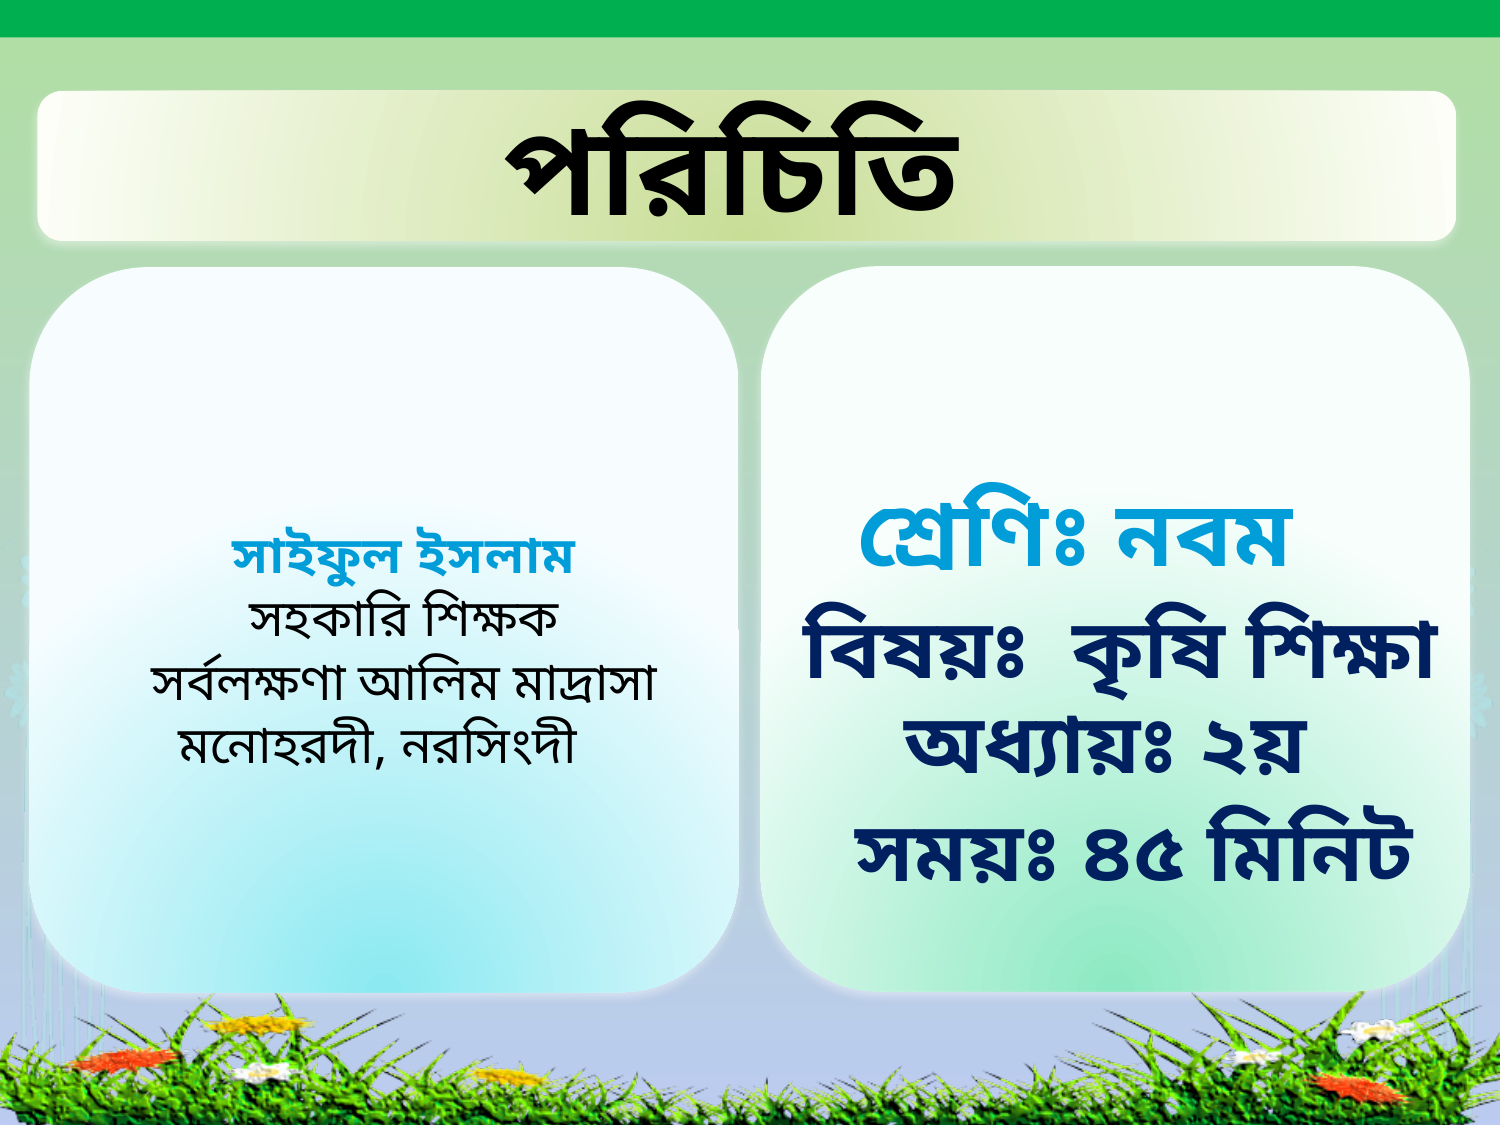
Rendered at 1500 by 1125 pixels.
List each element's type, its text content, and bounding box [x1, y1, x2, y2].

picture [0, 974, 1500, 1125]
text_box [46, 574, 739, 738]
text_box শ্রেণিঃ নবম [743, 421, 1457, 638]
text_box [28, 266, 740, 993]
text_box সময়ঃ ৪৫ মিনিট [774, 791, 1500, 929]
text_box [759, 265, 1471, 587]
text_box [759, 821, 1457, 992]
text_box সাইফুল ইসলাম সহকারি শিক্ষক সর্বলক্ষণা আলিম মাদ্রাসা মনোহরদী, নরসিংদী [70, 515, 739, 574]
text_box সাইফুল ইসলাম সহকারি শিক্ষক সর্বলক্ষণা আলিম মাদ্রাসা মনোহরদী, নরসিংদী [70, 738, 739, 787]
text_box অধ্যায়ঃ ২য় [745, 682, 1500, 821]
text_box পরিচিতি [36, 90, 1457, 242]
text_box বিষয়ঃ কৃষি শিক্ষা [750, 587, 1500, 682]
